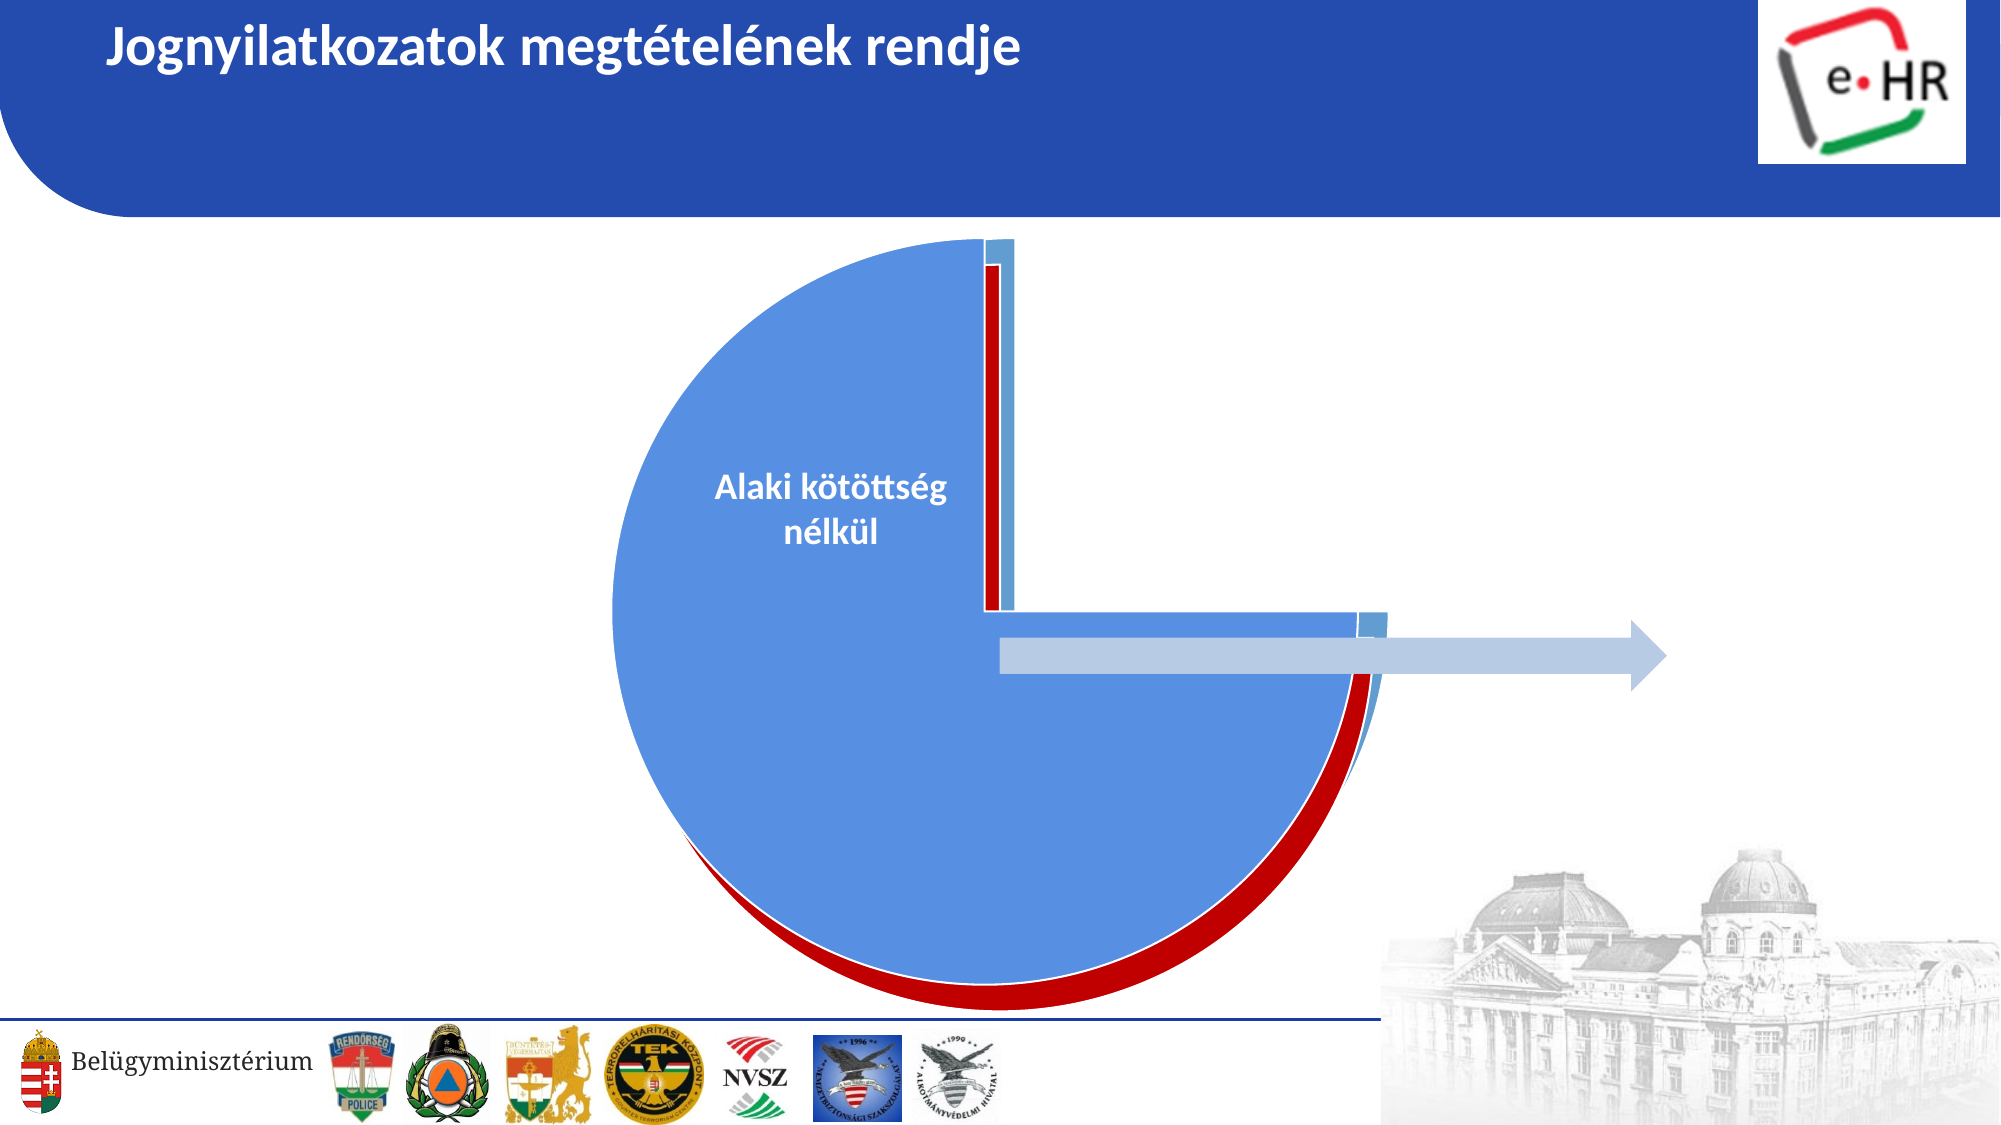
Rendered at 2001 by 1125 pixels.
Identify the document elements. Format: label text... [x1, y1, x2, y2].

picture [16, 1029, 65, 1114]
picture [328, 1031, 395, 1123]
picture [604, 1024, 704, 1125]
picture [714, 1033, 798, 1125]
picture [402, 1022, 491, 1125]
picture [1757, 0, 1966, 165]
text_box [333, 117, 1667, 1007]
picture [504, 1024, 592, 1125]
picture [813, 1035, 902, 1122]
picture [912, 1029, 1002, 1125]
text_box Jognyilatkozatok megtételének rendje [91, 0, 1757, 85]
picture [1380, 842, 2000, 1125]
